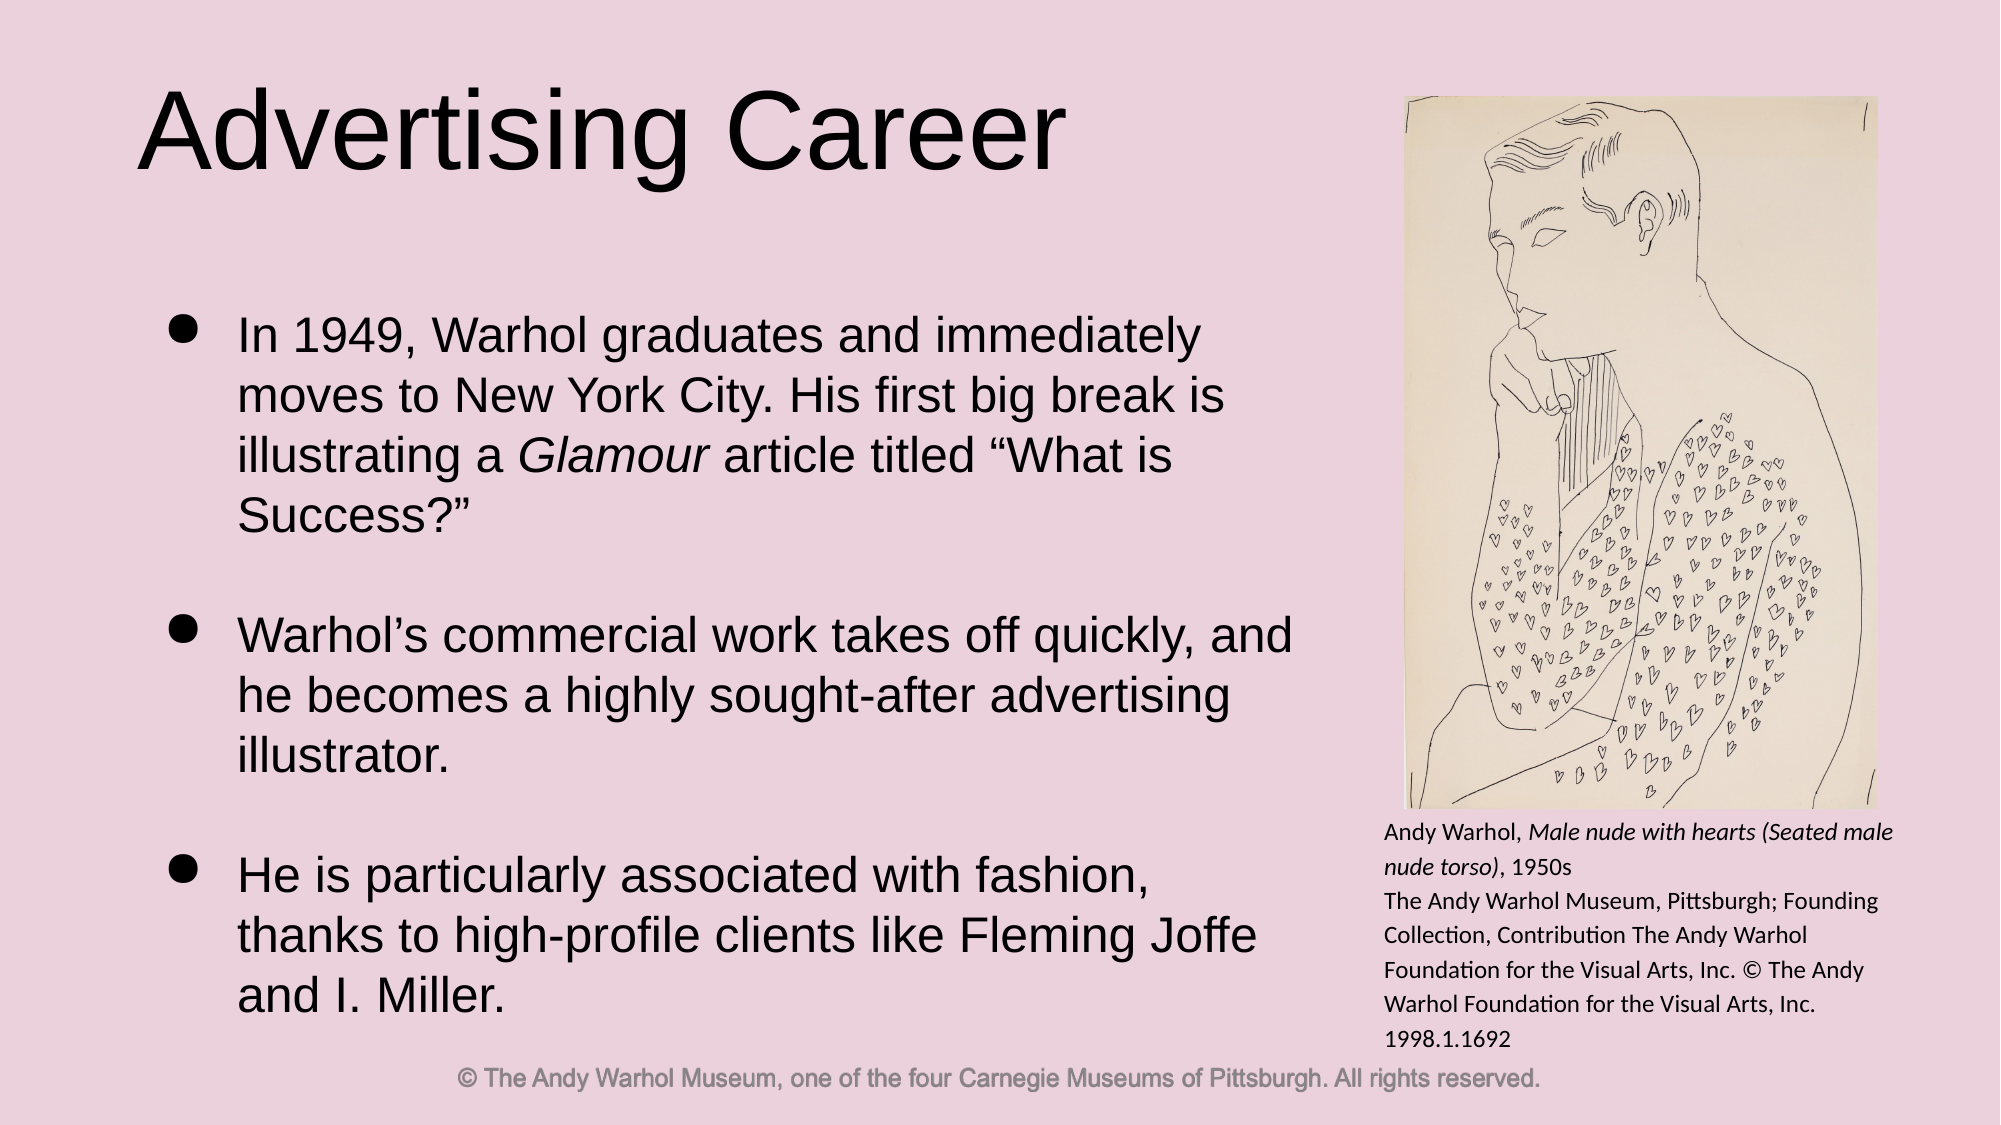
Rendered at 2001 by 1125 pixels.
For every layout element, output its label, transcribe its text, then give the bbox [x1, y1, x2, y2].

text_box Andy Warhol, Male nude with hearts (Seated male nude torso), 1950s The Andy Warhol Museum, Pittsburgh; Founding Collection, Contribution The Andy Warhol Foundation for the Visual Arts, Inc. © The Andy Warhol Foundation for the Visual Arts, Inc. 1998.1.1692 [1364, 791, 1919, 991]
picture [1404, 96, 1878, 810]
text_box Advertising Career In 1949, Warhol graduates and immediately moves to New York City. His first big break is illustrating a Glamour article titled “What is Success?” Warhol’s commercial work takes off quickly, and he becomes a highly sought-after advertising illustrator. He is particularly associated with fashion, thanks to high-profile clients like Fleming Joffe and I. Miller. [122, 49, 1324, 1030]
picture [429, 1045, 1571, 1107]
